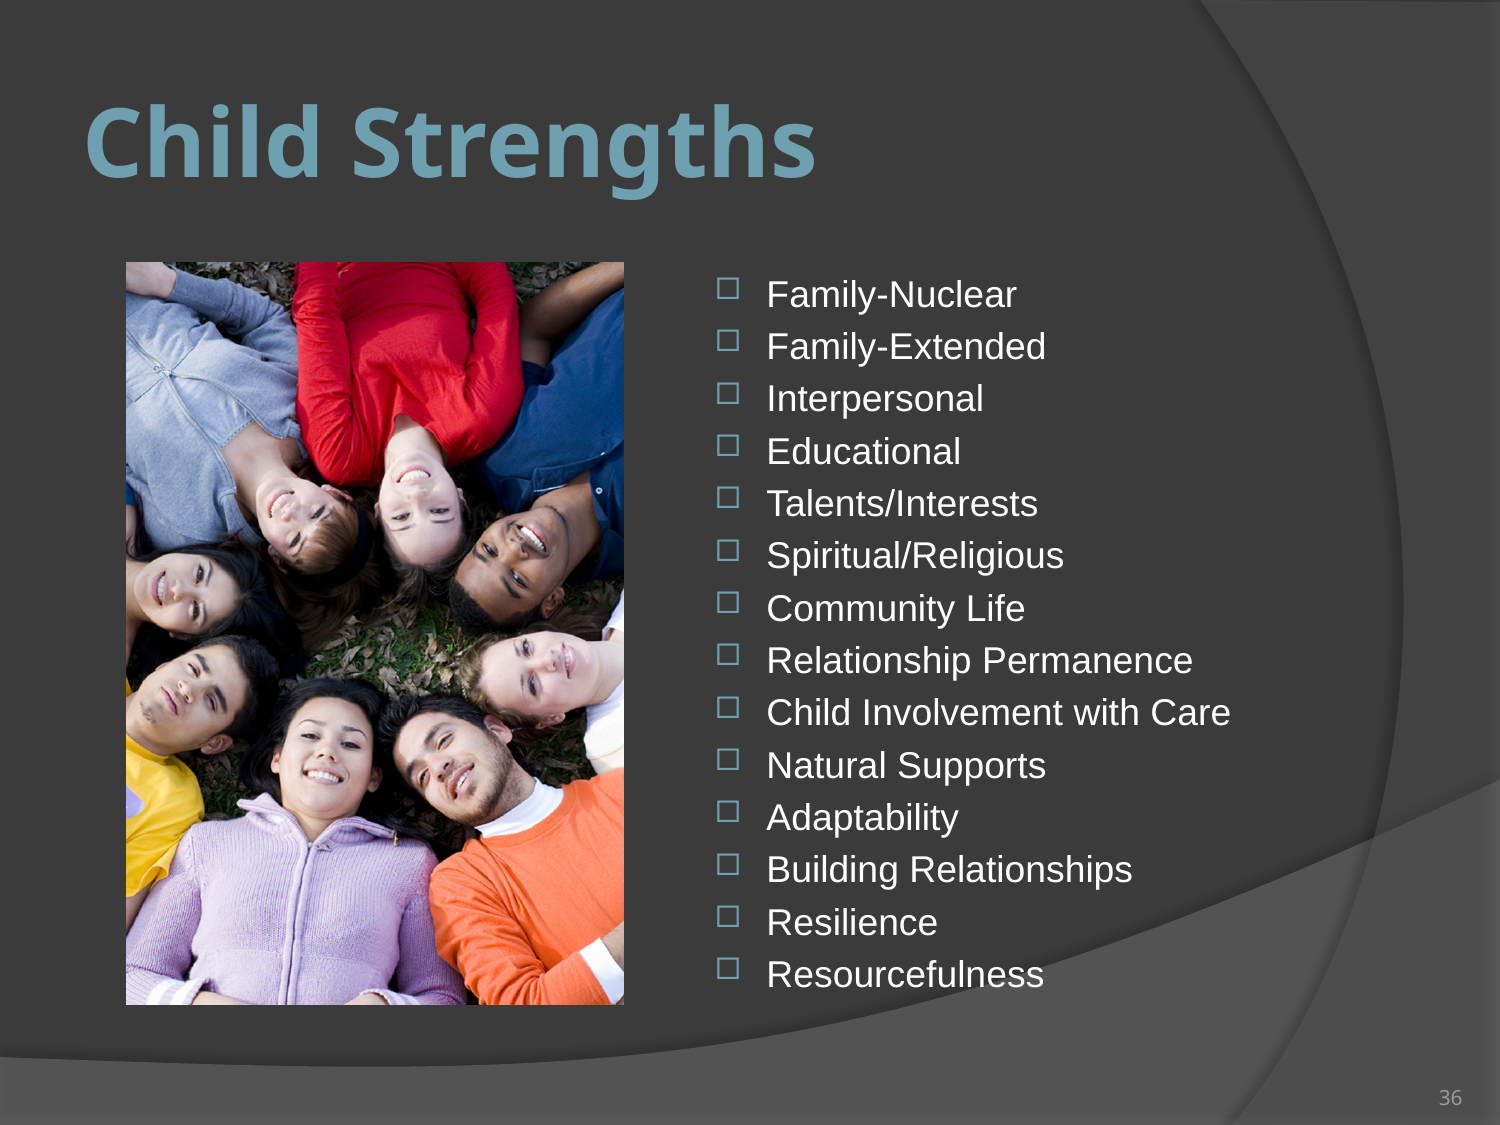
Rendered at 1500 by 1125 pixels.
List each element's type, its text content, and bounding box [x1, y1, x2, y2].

list Family-Nuclear Family-Extended Interpersonal Educational Talents/Interests Spiritual/Religious Community Life Relationship Permanence Child Involvement with Care Natural Supports Adaptability Building Relationships Resilience Resourcefulness [699, 262, 1300, 1005]
title Child Strengths [75, 45, 1300, 233]
slide_number 36 [1337, 1053, 1463, 1114]
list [125, 262, 625, 1006]
